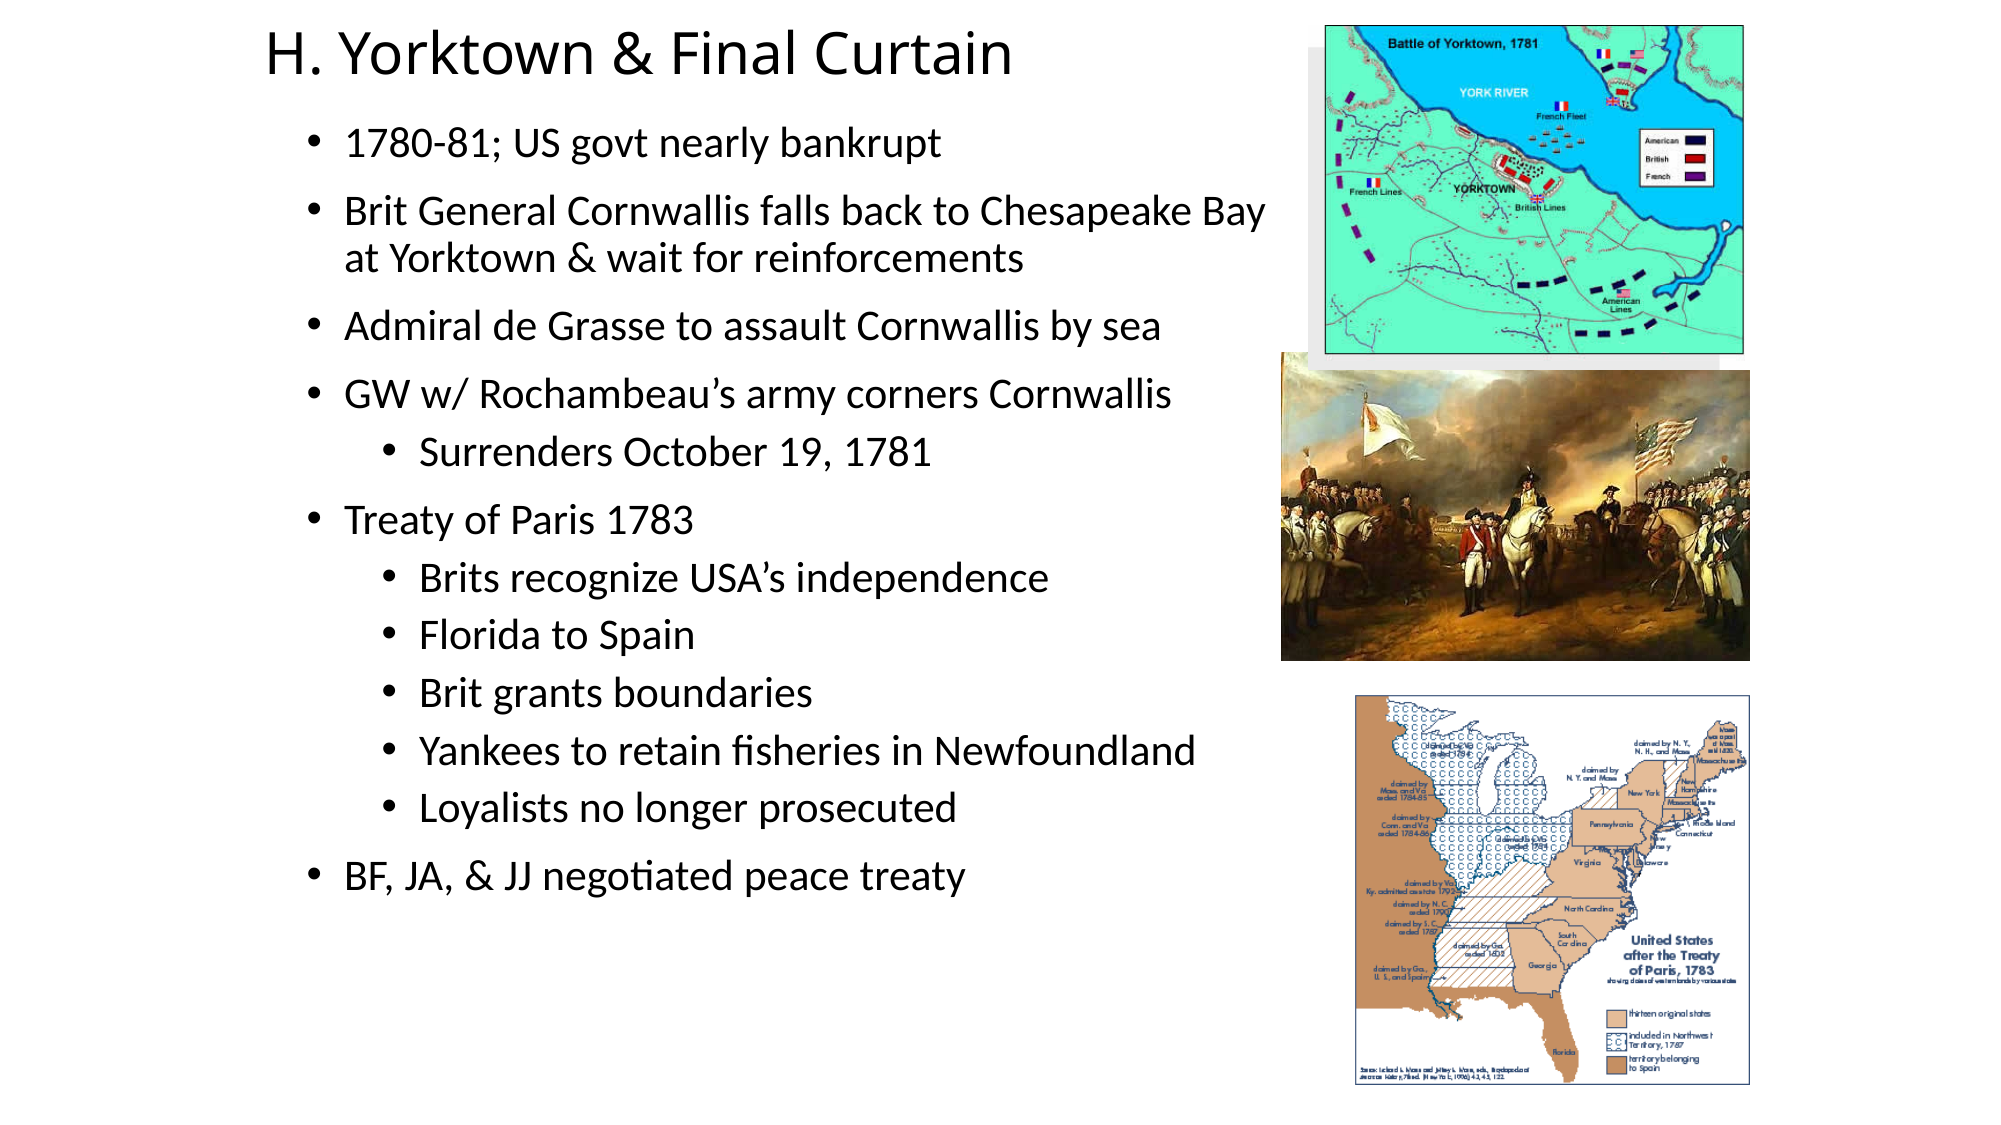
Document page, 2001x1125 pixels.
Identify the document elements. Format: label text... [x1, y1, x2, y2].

picture [1556, 124, 1564, 132]
picture [1562, 25, 1670, 110]
picture [1636, 127, 1718, 189]
picture [1495, 87, 1530, 99]
picture [1308, 25, 1750, 370]
picture [1539, 137, 1559, 147]
picture [1552, 148, 1562, 156]
title H. Yorktown & Final Curtain [249, 0, 1049, 112]
picture [1461, 87, 1492, 98]
list 1780-81; US govt nearly bankrupt Brit General Cornwallis falls back to Chesapeake Bay at Yorktown & wait for reinforcements Admiral de Grasse to assault Cornwallis by sea GW w/ Rochambeau’s army corners Cornwallis Surrenders October 19, 1781 Treaty of Paris 1783 Brits recognize USA’s independence Florida to Spain Brit grants boundaries Yankees to retain fisheries in Newfoundland Loyalists no longer prosecuted BF, JA, & JJ negotiated peace treaty [291, 111, 1282, 1085]
picture [1541, 129, 1551, 136]
picture [1354, 694, 1750, 1085]
picture [1555, 101, 1568, 113]
picture [1563, 132, 1574, 149]
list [1281, 244, 1750, 769]
picture [1527, 136, 1536, 142]
picture [1719, 220, 1730, 234]
